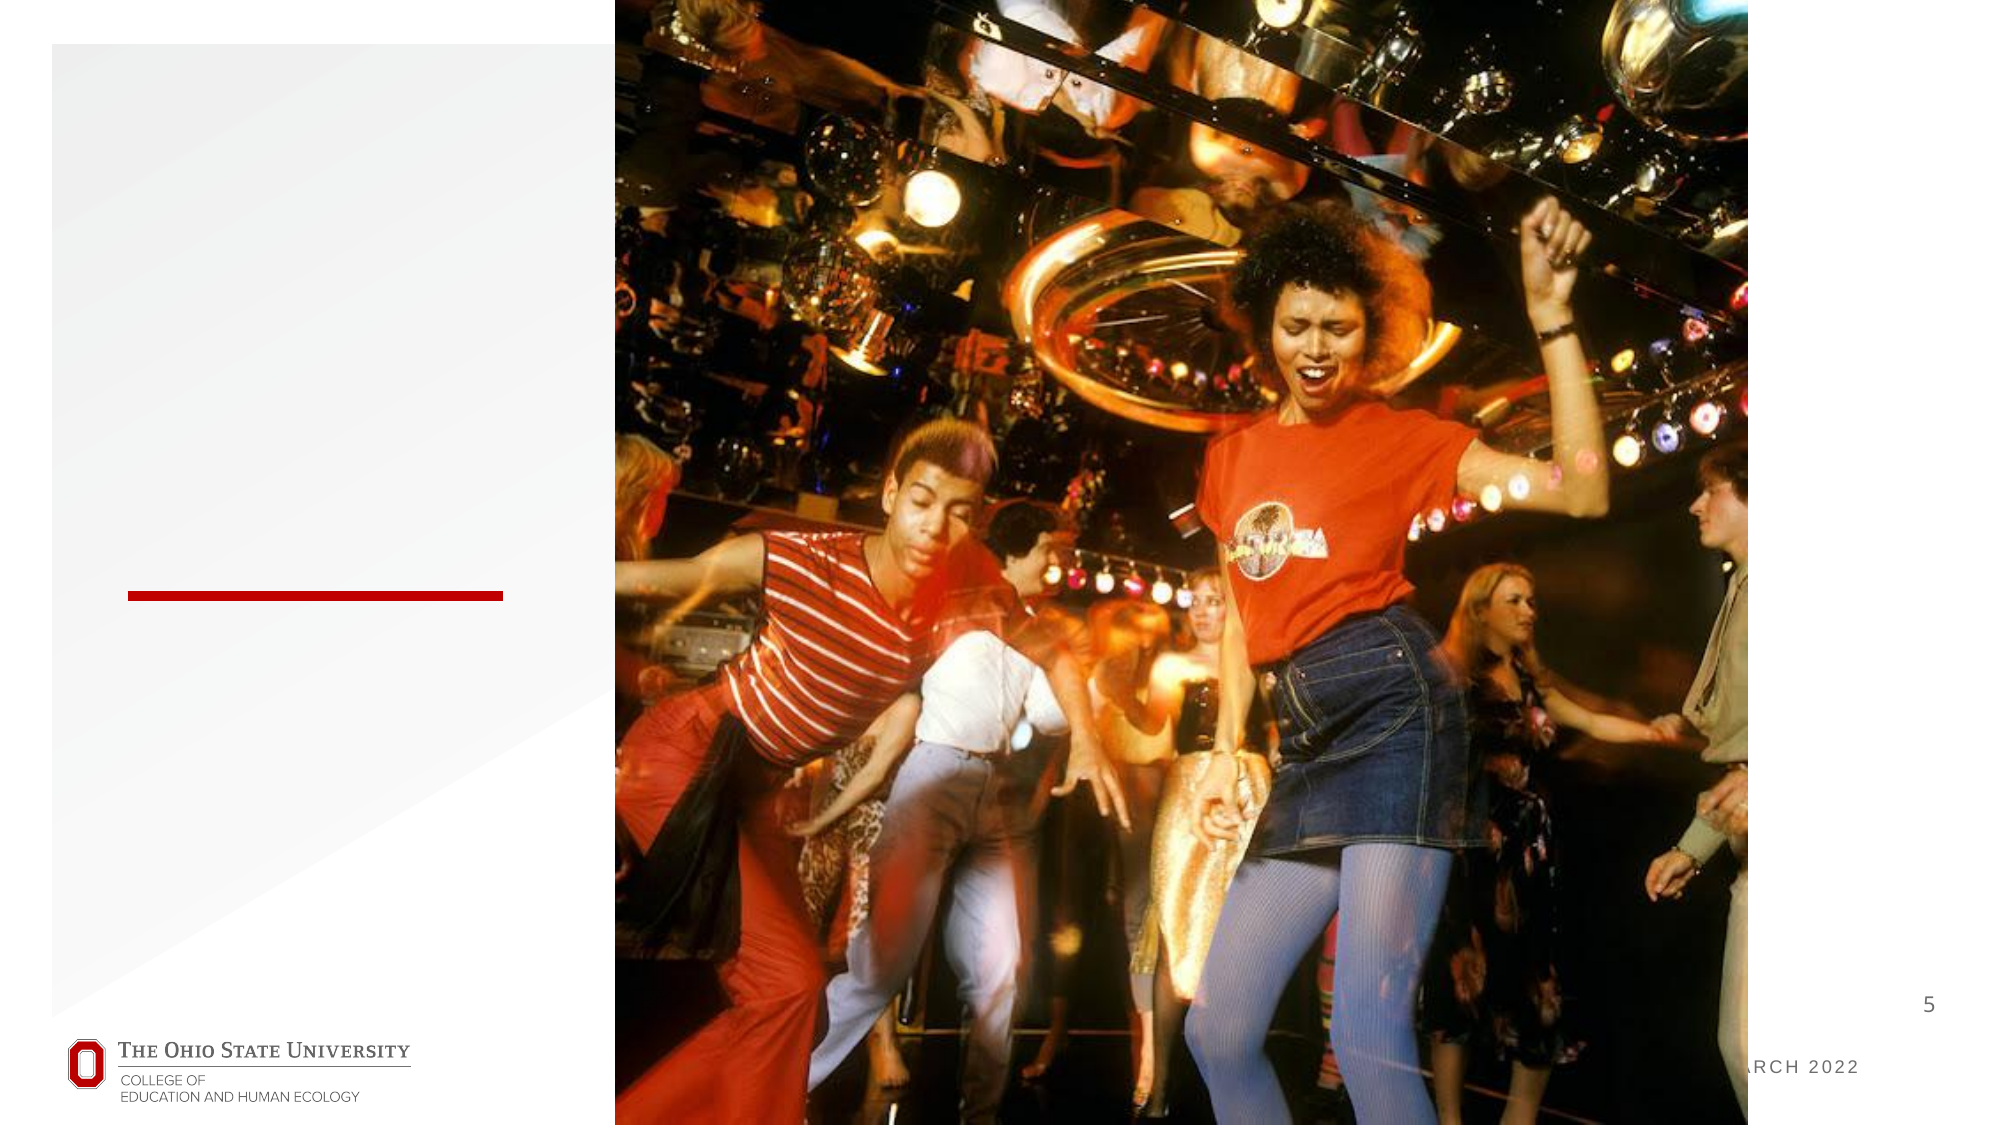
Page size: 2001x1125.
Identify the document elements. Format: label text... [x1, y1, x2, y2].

picture [68, 1039, 411, 1102]
slide_number 5 [1908, 970, 2000, 1029]
picture [615, 0, 1748, 1125]
